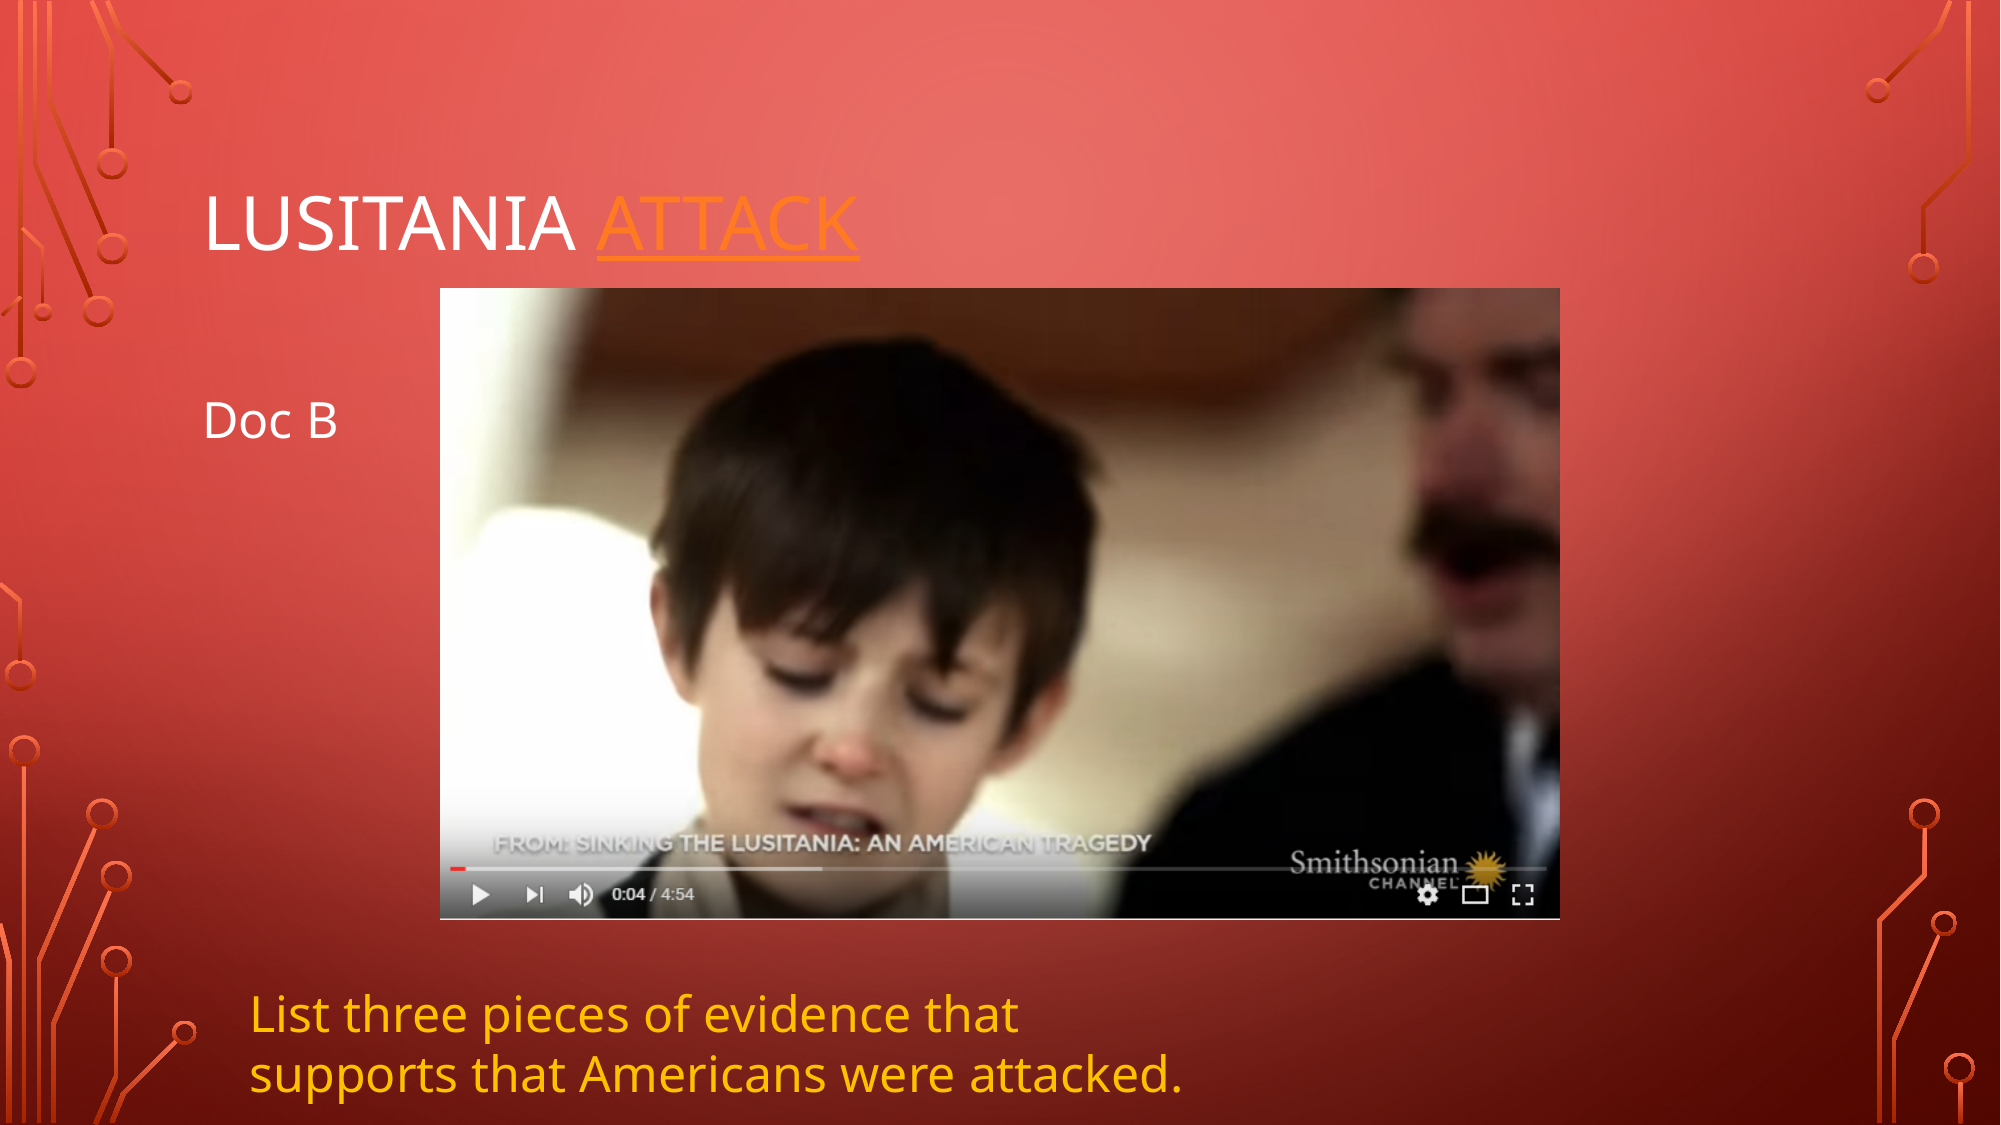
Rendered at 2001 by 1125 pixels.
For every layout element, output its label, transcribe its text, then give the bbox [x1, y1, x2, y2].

list Doc B [187, 369, 1813, 950]
text_box List three pieces of evidence that supports that Americans were attacked. [234, 974, 1235, 1110]
picture [439, 288, 1560, 920]
title Lusitania Attack [187, 101, 1813, 344]
